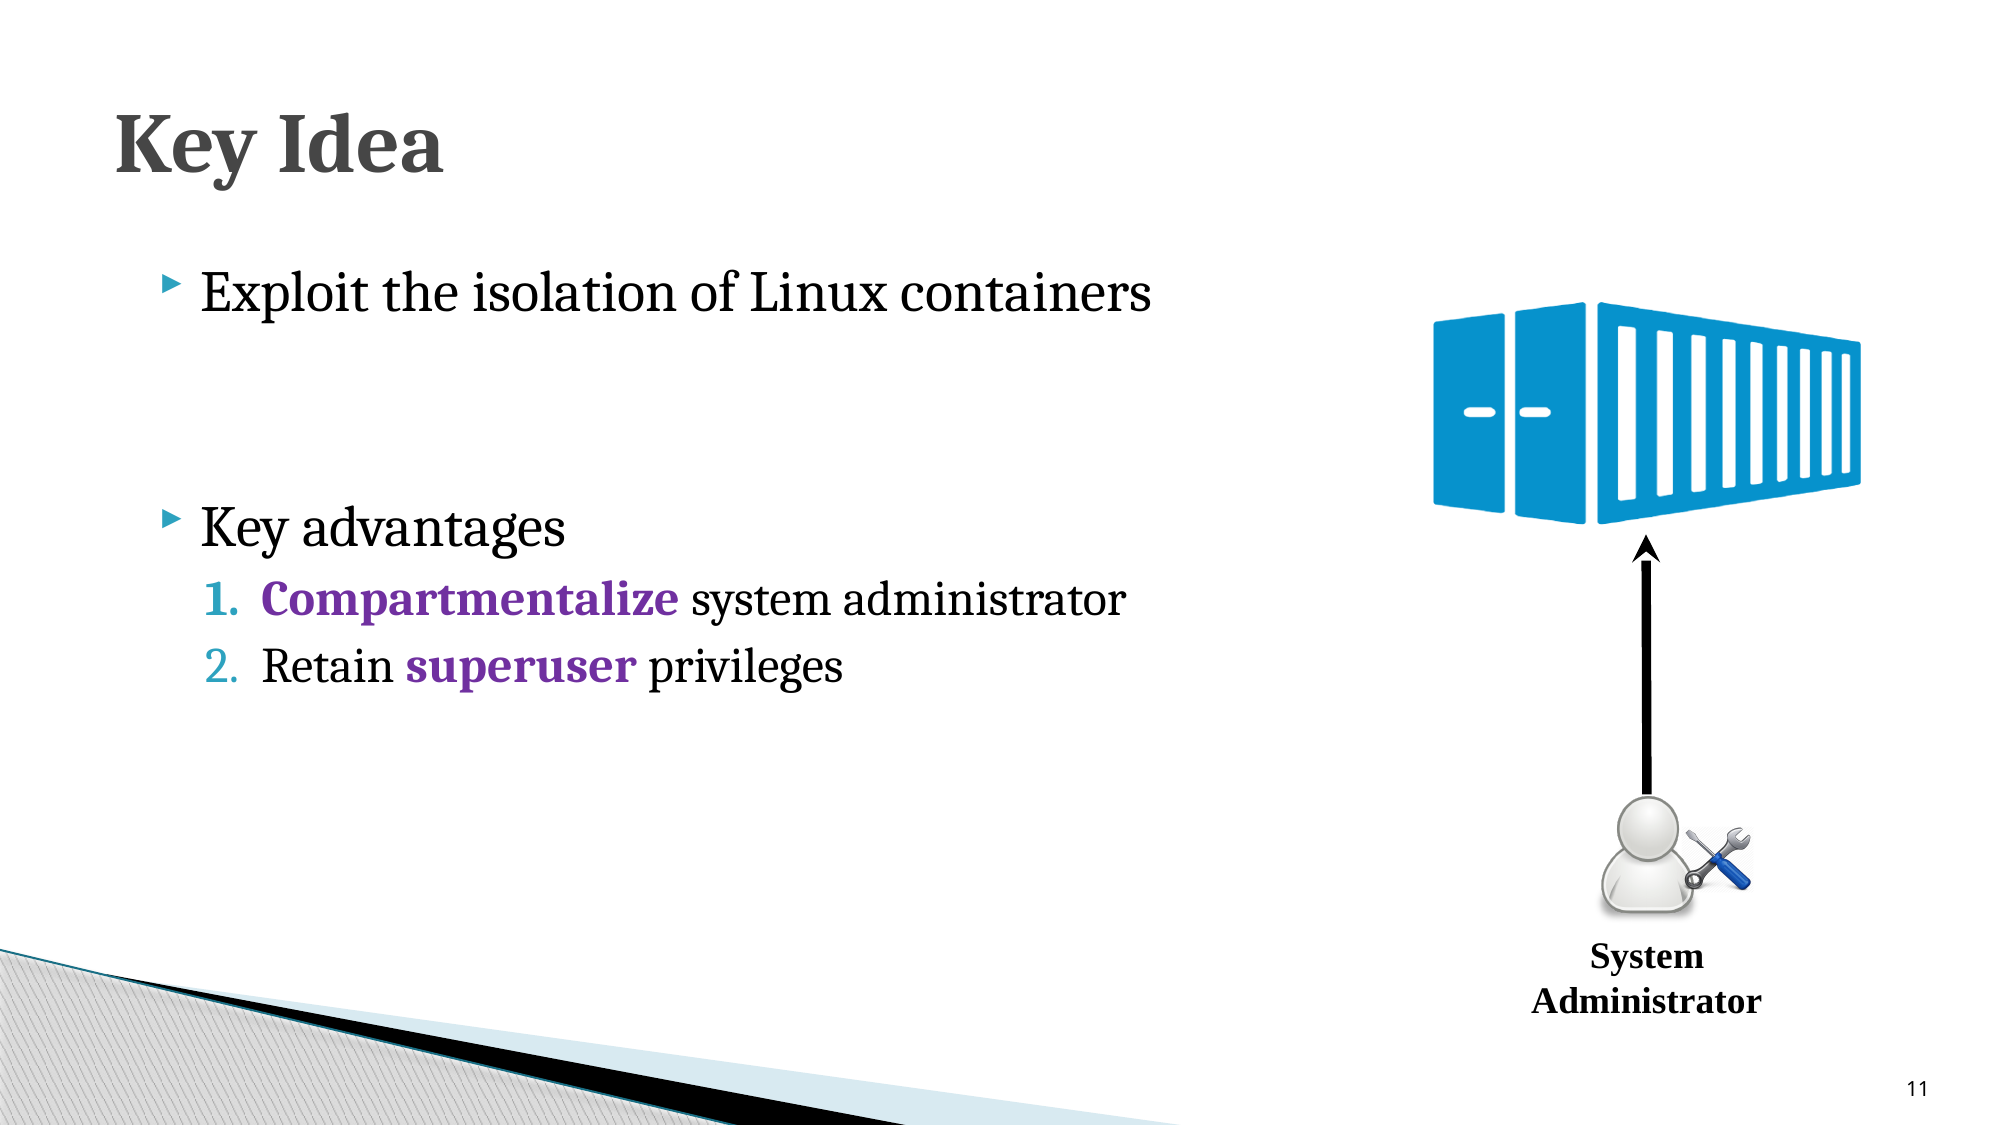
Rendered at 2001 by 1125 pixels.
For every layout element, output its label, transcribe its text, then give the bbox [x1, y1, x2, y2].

slide_number 11 [1891, 1051, 1972, 1112]
picture [1585, 794, 1754, 926]
list Exploit the isolation of Linux containers Key advantages Compartmentalize system administrator Retain superuser privileges [125, 246, 1787, 922]
picture [1422, 296, 1870, 535]
text_box System Administrator [1558, 922, 1735, 1052]
title Key Idea [99, 45, 1900, 233]
